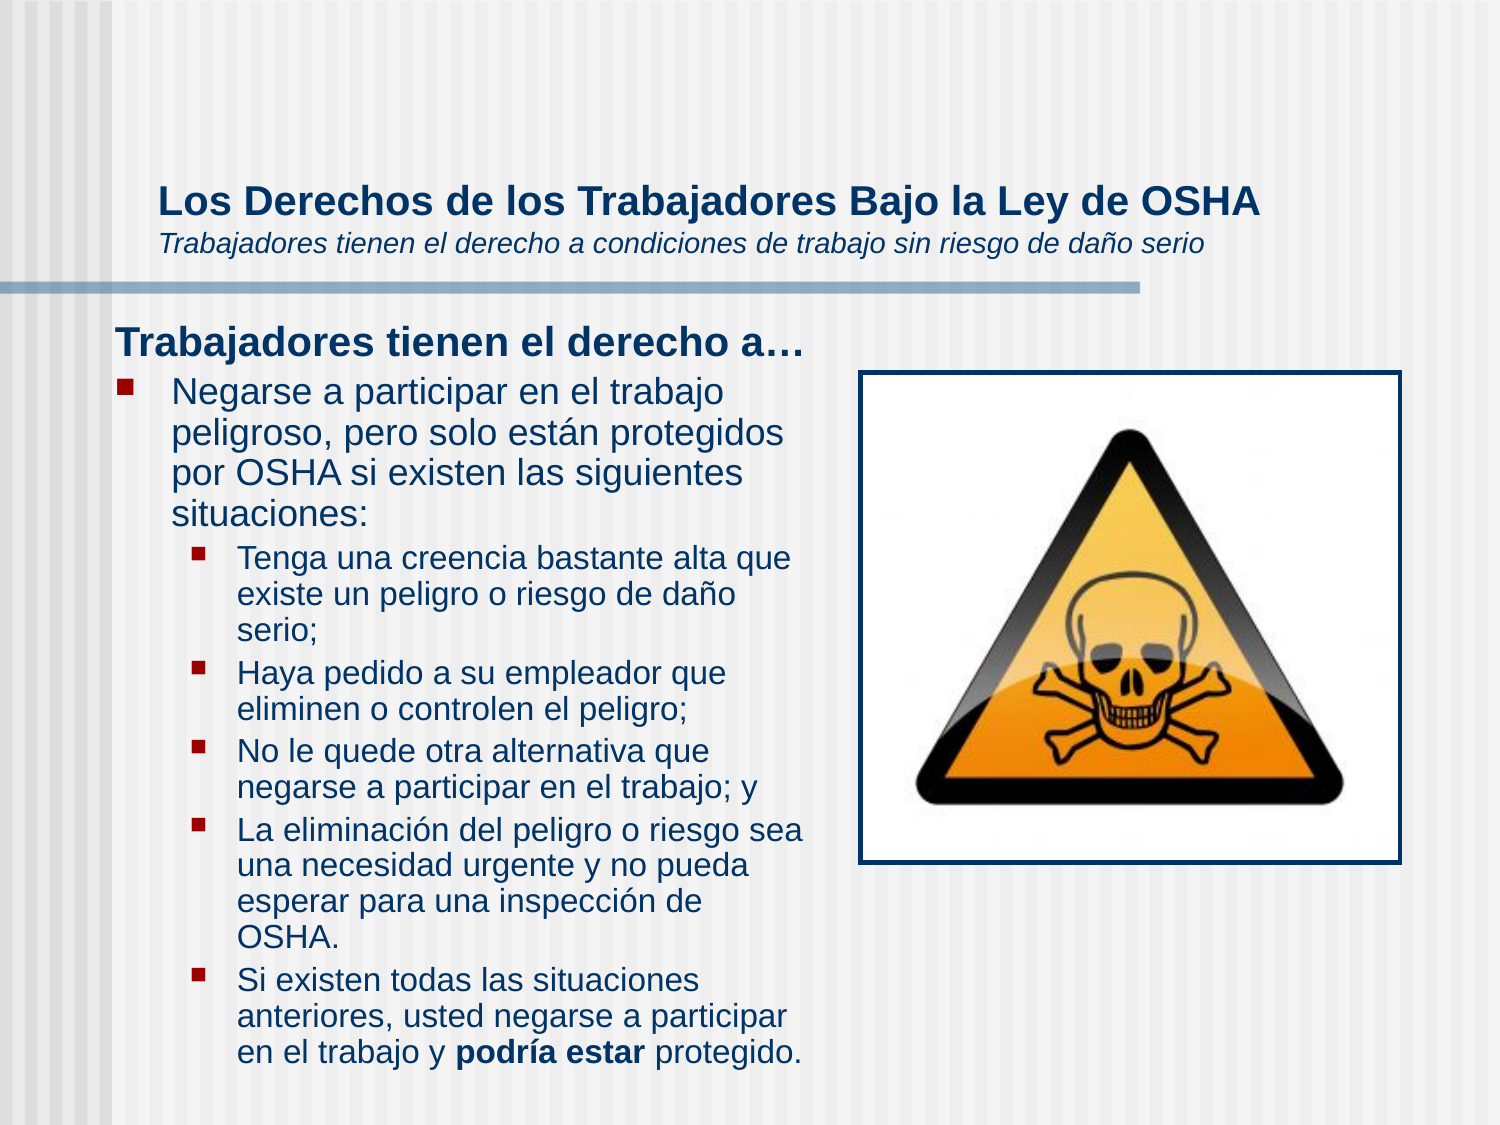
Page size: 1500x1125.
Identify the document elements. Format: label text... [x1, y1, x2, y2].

title Los Derechos de los Trabajadores Bajo la Ley de OSHA Trabajadores tienen el derecho a condiciones de trabajo sin riesgo de daño serio [142, 87, 1482, 267]
list Trabajadores tienen el derecho a… Negarse a participar en el trabajo peligroso, pero solo están protegidos por OSHA si existen las siguientes situaciones: Tenga una creencia bastante alta que existe un peligro o riesgo de daño serio; Haya pedido a su empleador que eliminen o controlen el peligro; No le quede otra alternativa que negarse a participar en el trabajo; y La eliminación del peligro o riesgo sea una necesidad urgente y no pueda esperar para una inspección de OSHA. Si existen todas las situaciones anteriores, usted negarse a participar en el trabajo y podría estar protegido. [99, 312, 825, 1088]
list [862, 374, 1398, 861]
